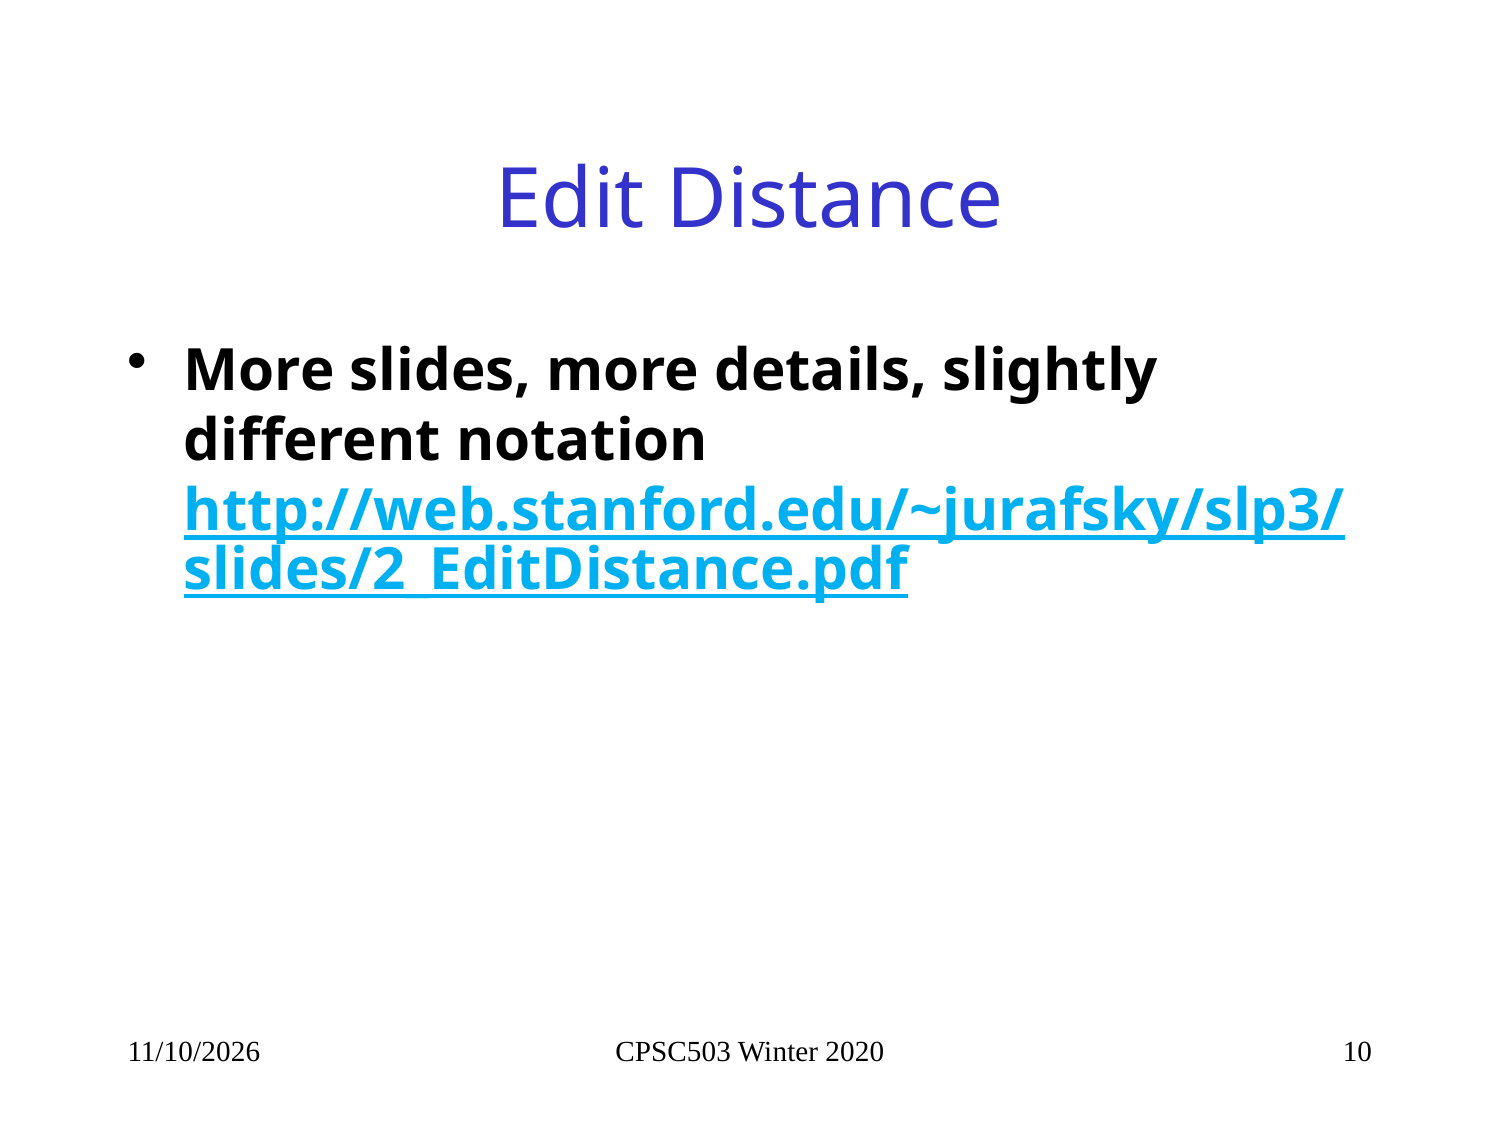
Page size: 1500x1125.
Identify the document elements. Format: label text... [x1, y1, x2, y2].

title Edit Distance [112, 99, 1388, 288]
footer CPSC503 Winter 2020 [512, 1024, 988, 1101]
list More slides, more details, slightly different notation http://web.stanford.edu/~jurafsky/slp3/slides/2_EditDistance.pdf [112, 324, 1388, 1001]
slide_number 10 [1074, 1024, 1388, 1101]
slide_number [112, 1024, 426, 1101]
